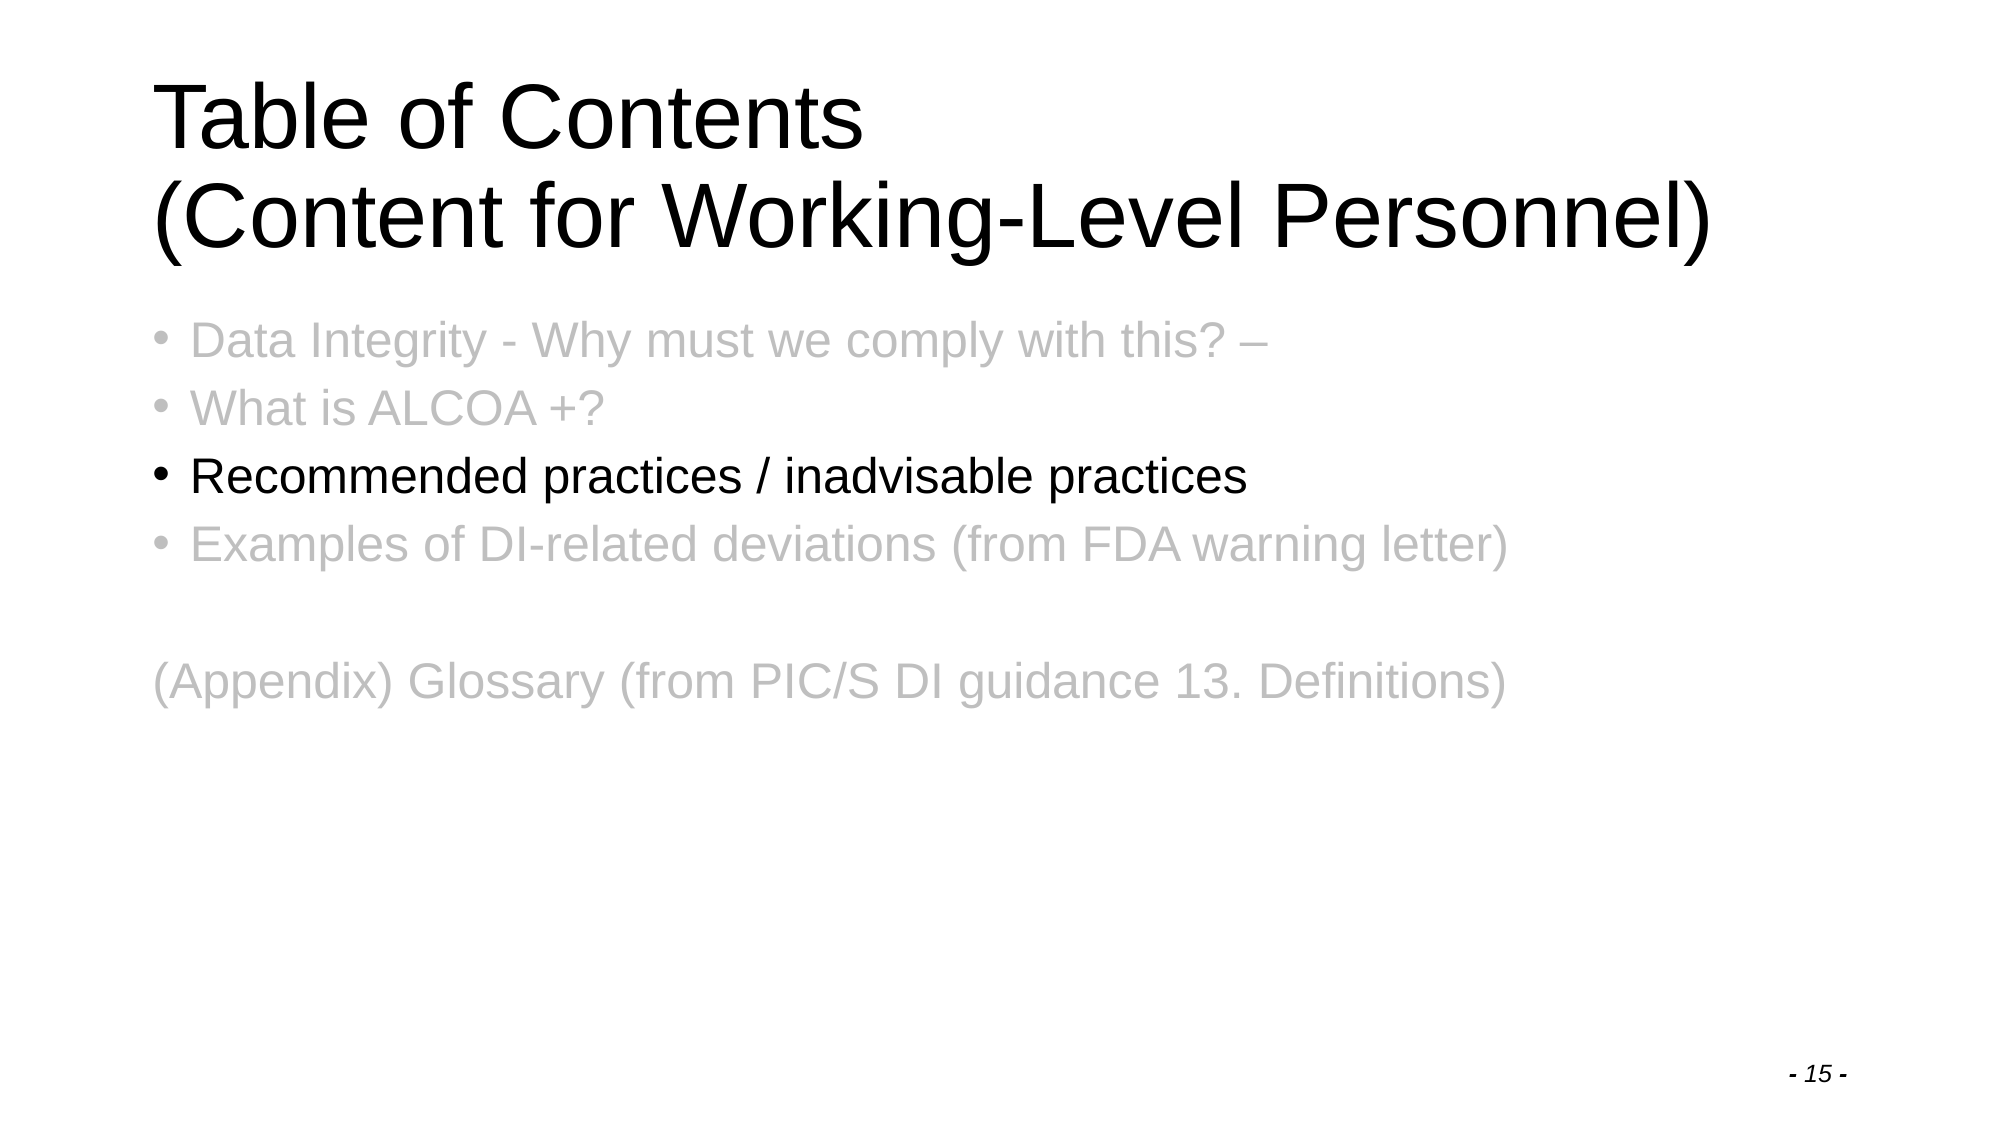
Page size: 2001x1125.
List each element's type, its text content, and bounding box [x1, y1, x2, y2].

slide_number - 15 - [1412, 1042, 1863, 1103]
title Table of Contents (Content for Working-Level Personnel) [137, 59, 1863, 278]
list Data Integrity - Why must we comply with this? – What is ALCOA +? Recommended practices / inadvisable practices Examples of DI-related deviations (from FDA warning letter) (Appendix) Glossary (from PIC/S DI guidance 13. Definitions) [137, 299, 1863, 1014]
